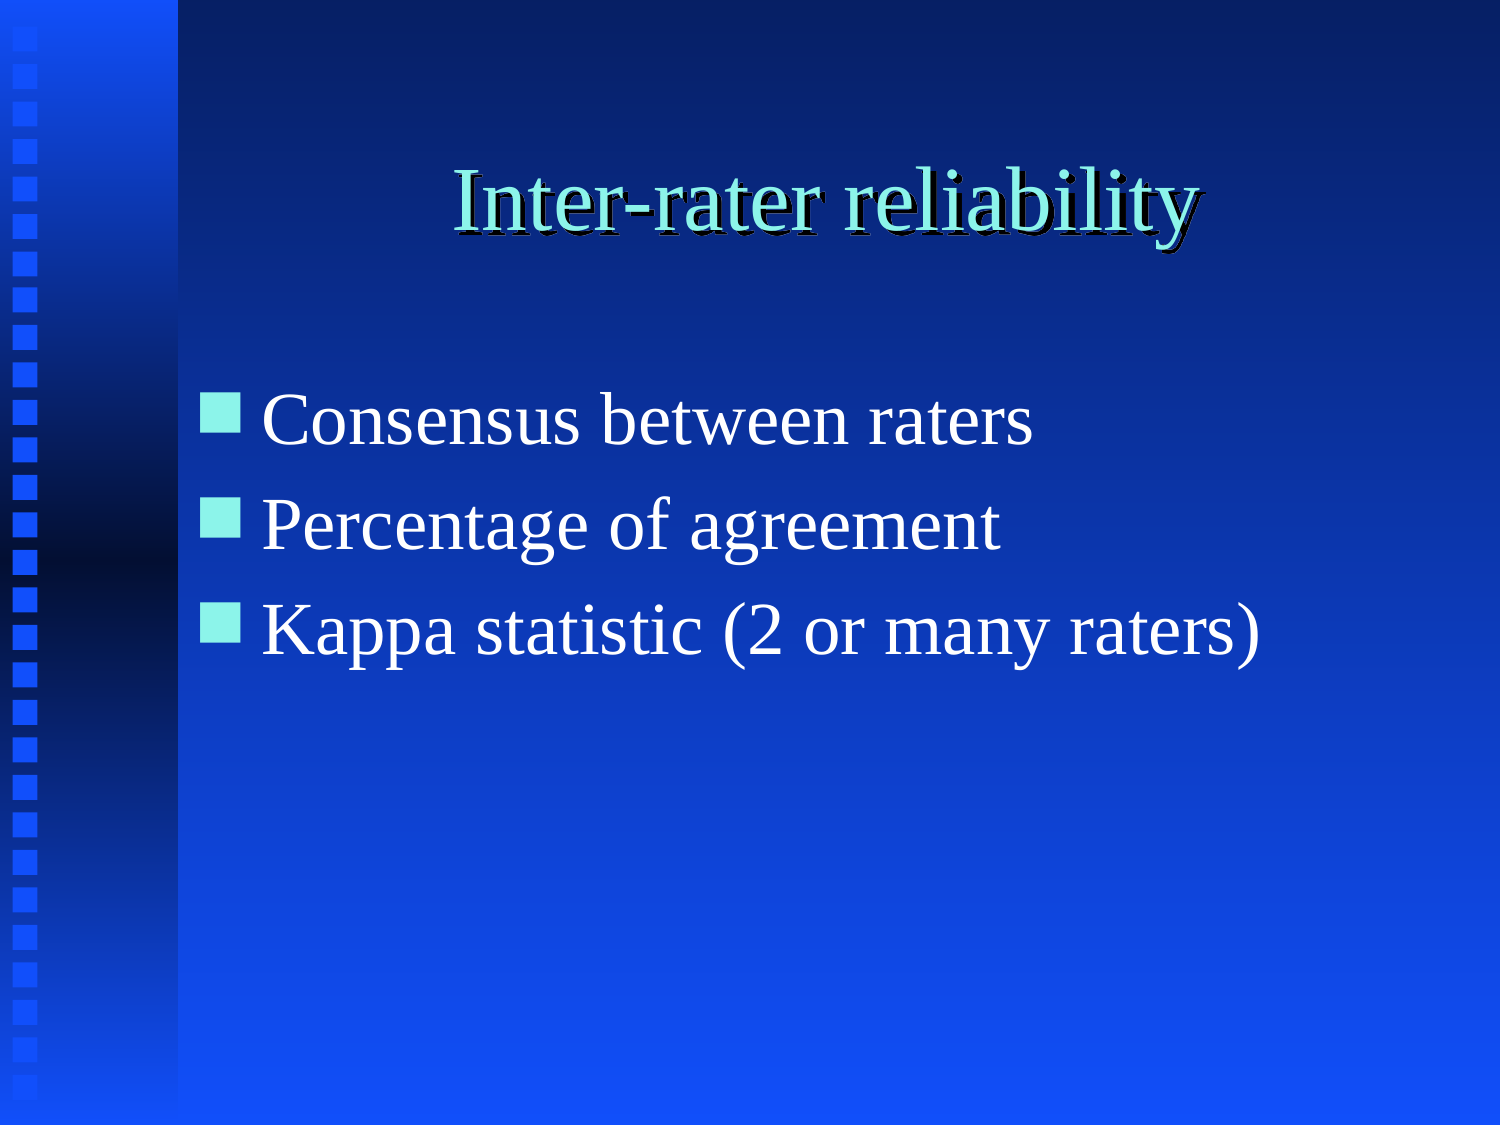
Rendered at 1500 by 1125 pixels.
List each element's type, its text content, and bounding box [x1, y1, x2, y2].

list Consensus between raters Percentage of agreement Kappa statistic (2 or many raters) [189, 361, 1469, 1001]
title Inter-rater reliability [193, 99, 1460, 288]
